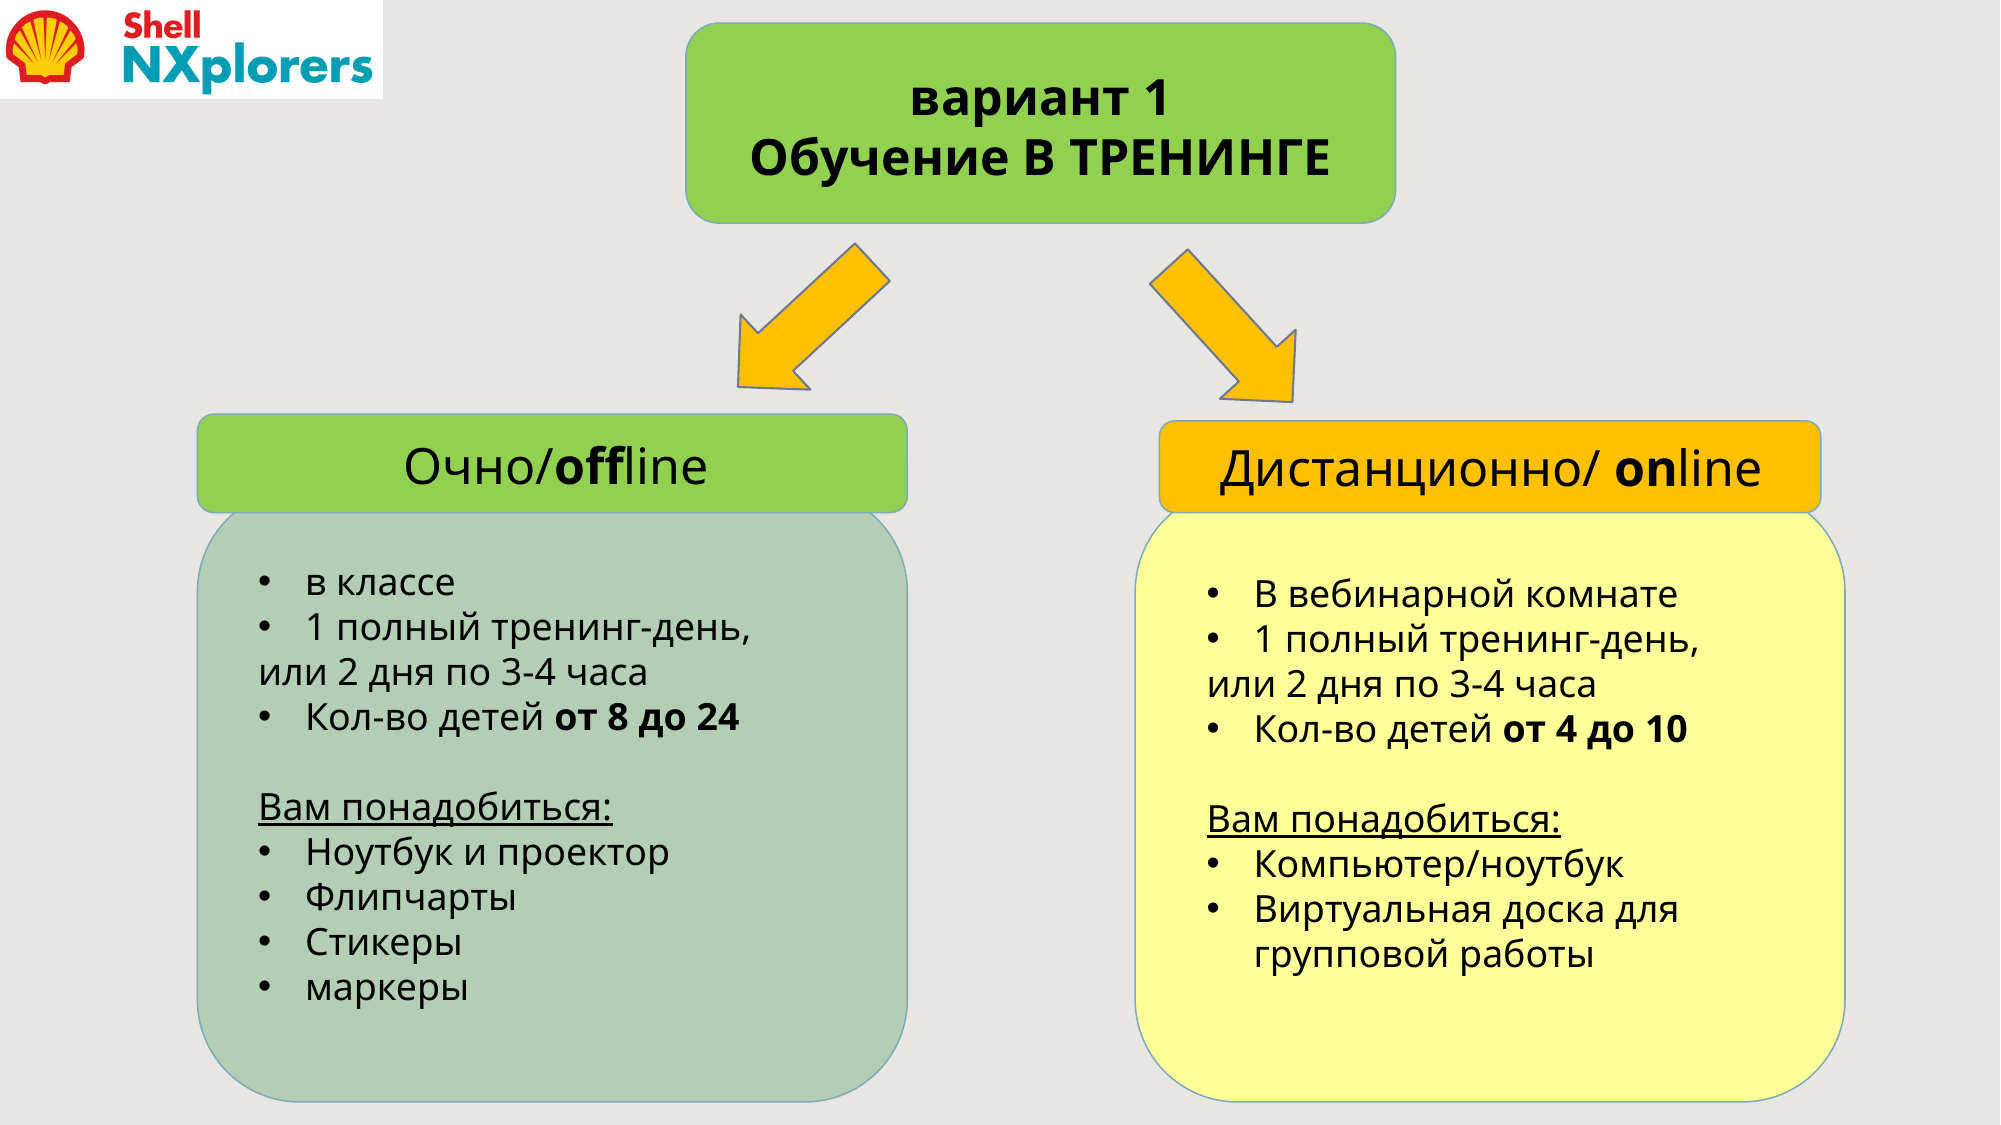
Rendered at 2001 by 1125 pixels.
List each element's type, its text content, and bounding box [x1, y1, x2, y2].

text_box в классе 1 полный тренинг-день, или 2 дня по 3-4 часа Кол-во детей от 8 до 24 Вам понадобиться: Ноутбук и проектор Флипчарты Стикеры маркеры [243, 550, 873, 1061]
text_box [685, 22, 1397, 224]
text_box Дистанционно/ online [1181, 428, 1803, 504]
picture [0, 0, 383, 99]
text_box В вебинарной комнате 1 полный тренинг-день, или 2 дня по 3-4 часа Кол-во детей от 4 до 10 Вам понадобиться: Компьютер/ноутбук Виртуальная доска для групповой работы [1191, 562, 1821, 983]
text_box Очно/offline [389, 427, 738, 502]
text_box вариант 1 Обучение В ТРЕНИНГЕ [735, 57, 1347, 193]
text_box [1134, 513, 1846, 1103]
text_box [736, 242, 891, 391]
text_box [196, 413, 909, 514]
text_box [1149, 248, 1297, 404]
text_box [196, 514, 909, 1103]
text_box [1158, 420, 1822, 514]
